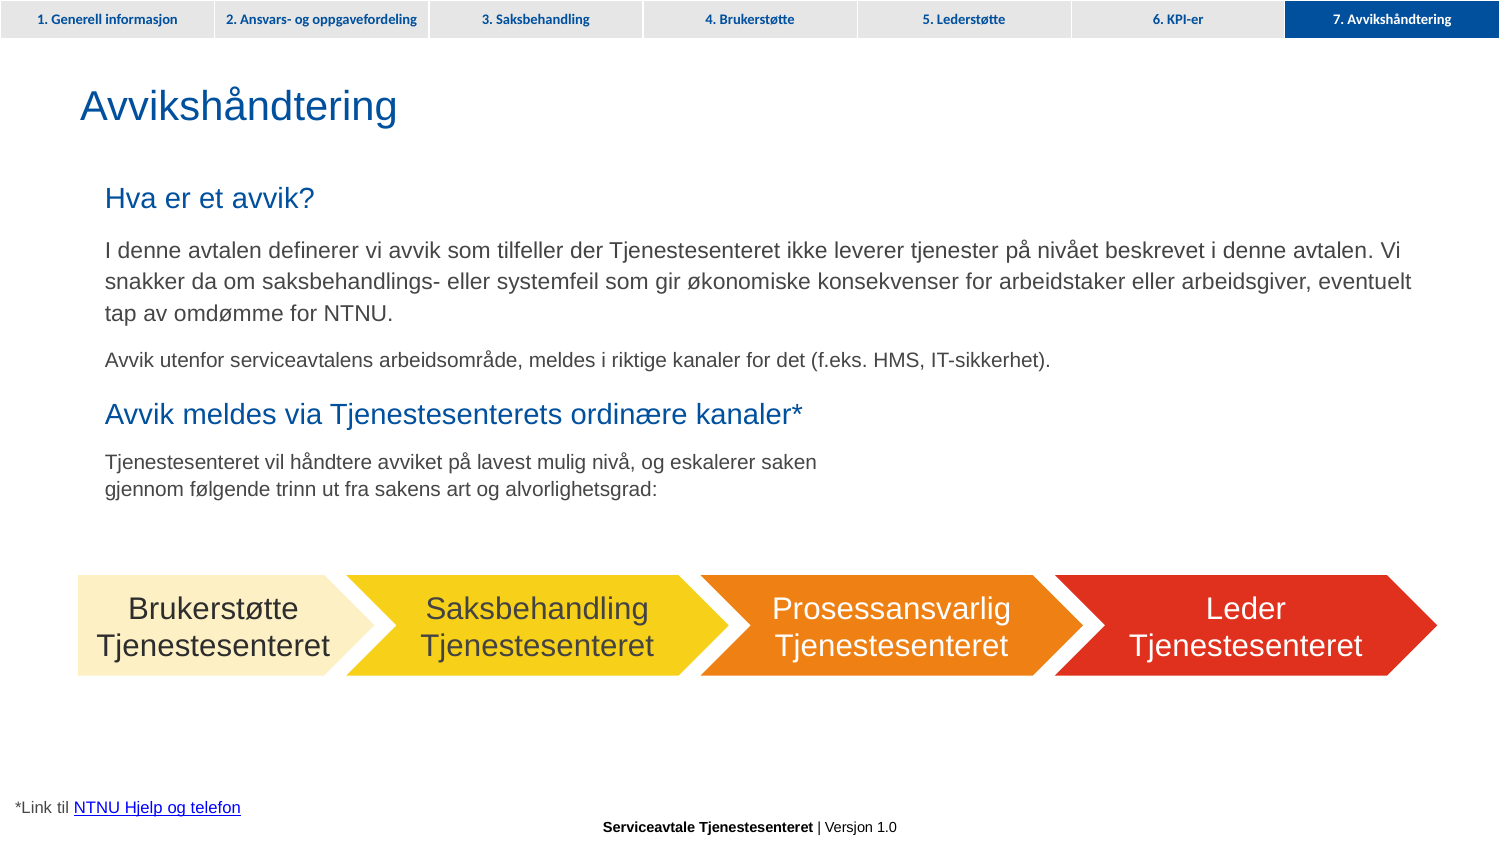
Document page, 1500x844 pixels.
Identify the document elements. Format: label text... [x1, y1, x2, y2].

text_box 7. Avvikshåndtering [1284, 0, 1500, 39]
title Avvikshåndtering [65, 71, 1452, 228]
list Hva er et avvik? I denne avtalen definerer vi avvik som tilfeller der Tjenestesenteret ikke leverer tjenester på nivået beskrevet i denne avtalen. Vi snakker da om saksbehandlings- eller systemfeil som gir økonomiske konsekvenser for arbeidstaker eller arbeidsgiver, eventuelt tap av omdømme for NTNU. Avvik utenfor serviceavtalens arbeidsområde, meldes i riktige kanaler for det (f.eks. HMS, IT-sikkerhet). [78, 228, 1438, 353]
text_box *Link til NTNU Hjelp og telefon [0, 785, 444, 828]
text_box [77, 574, 1438, 676]
list Avvik meldes via Tjenestesenterets ordinære kanaler* Tjenestesenteret vil håndtere avviket på lavest mulig nivå, og eskalerer saken gjennom følgende trinn ut fra sakens art og alvorlighetsgrad: [78, 375, 890, 530]
